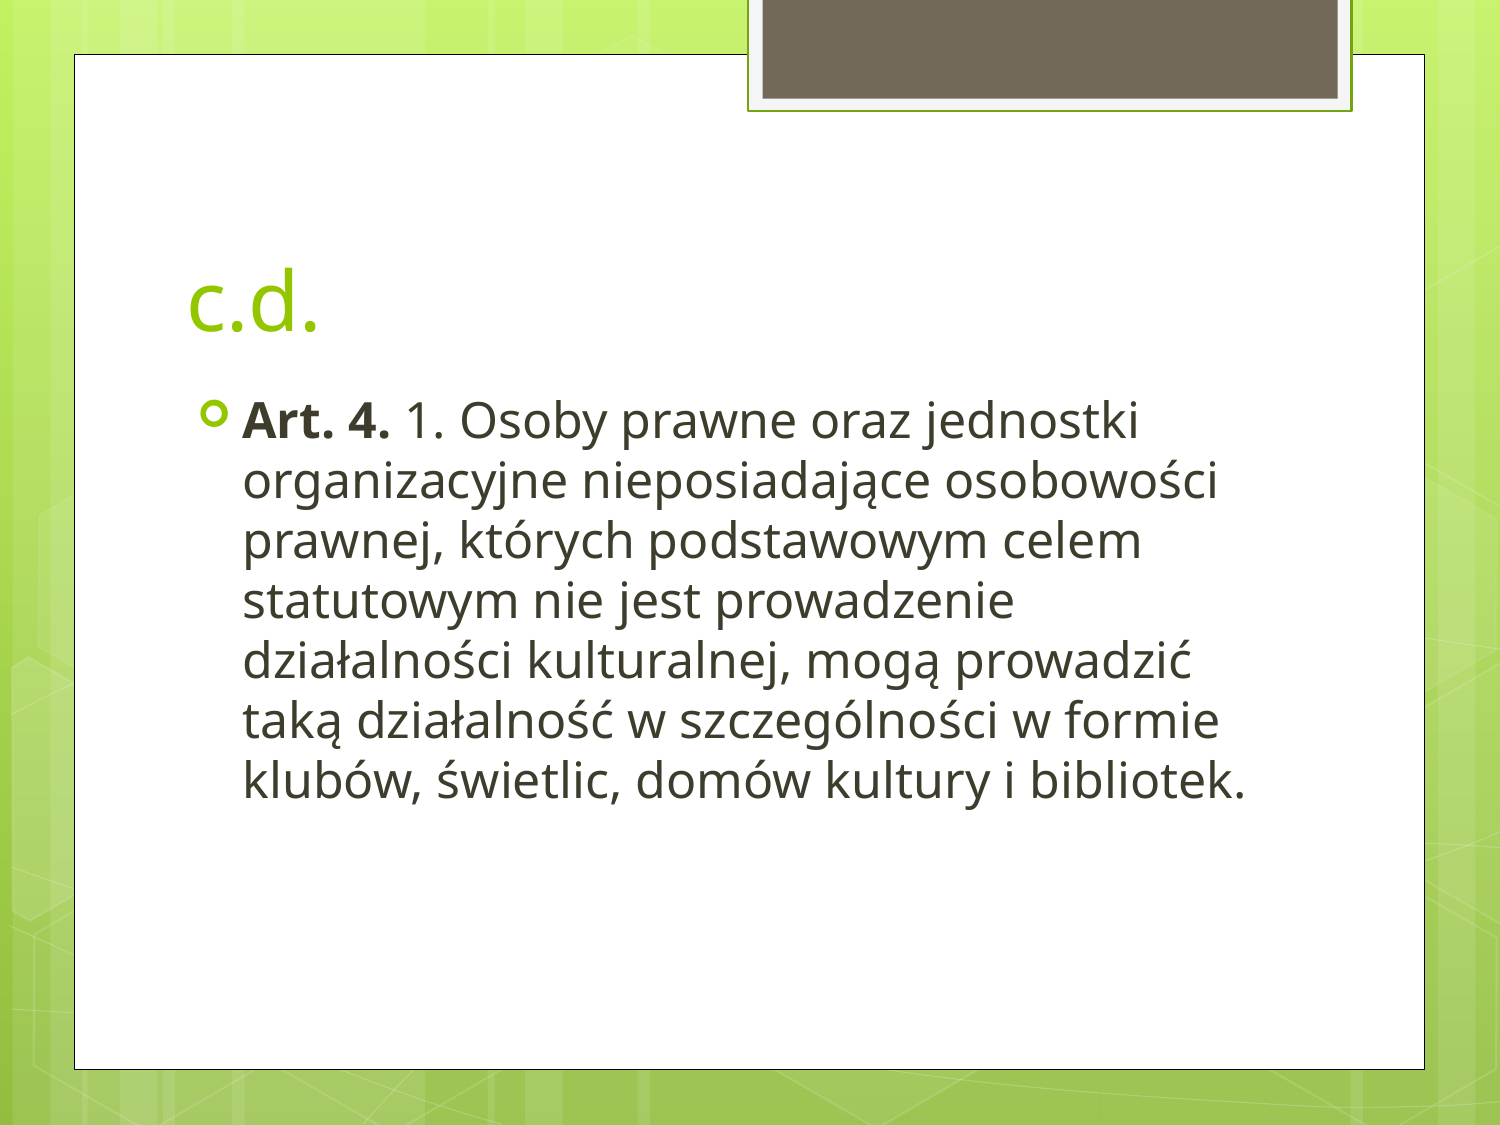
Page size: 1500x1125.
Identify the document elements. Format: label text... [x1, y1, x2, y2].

title c.d. [171, 168, 1324, 357]
list Art. 4. 1. Osoby prawne oraz jednostki organizacyjne nieposiadające osobowości prawnej, których podstawowym celem statutowym nie jest prowadzenie działalności kulturalnej, mogą prowadzić taką działalność w szczególności w formie klubów, świetlic, domów kultury i bibliotek. [171, 381, 1283, 957]
